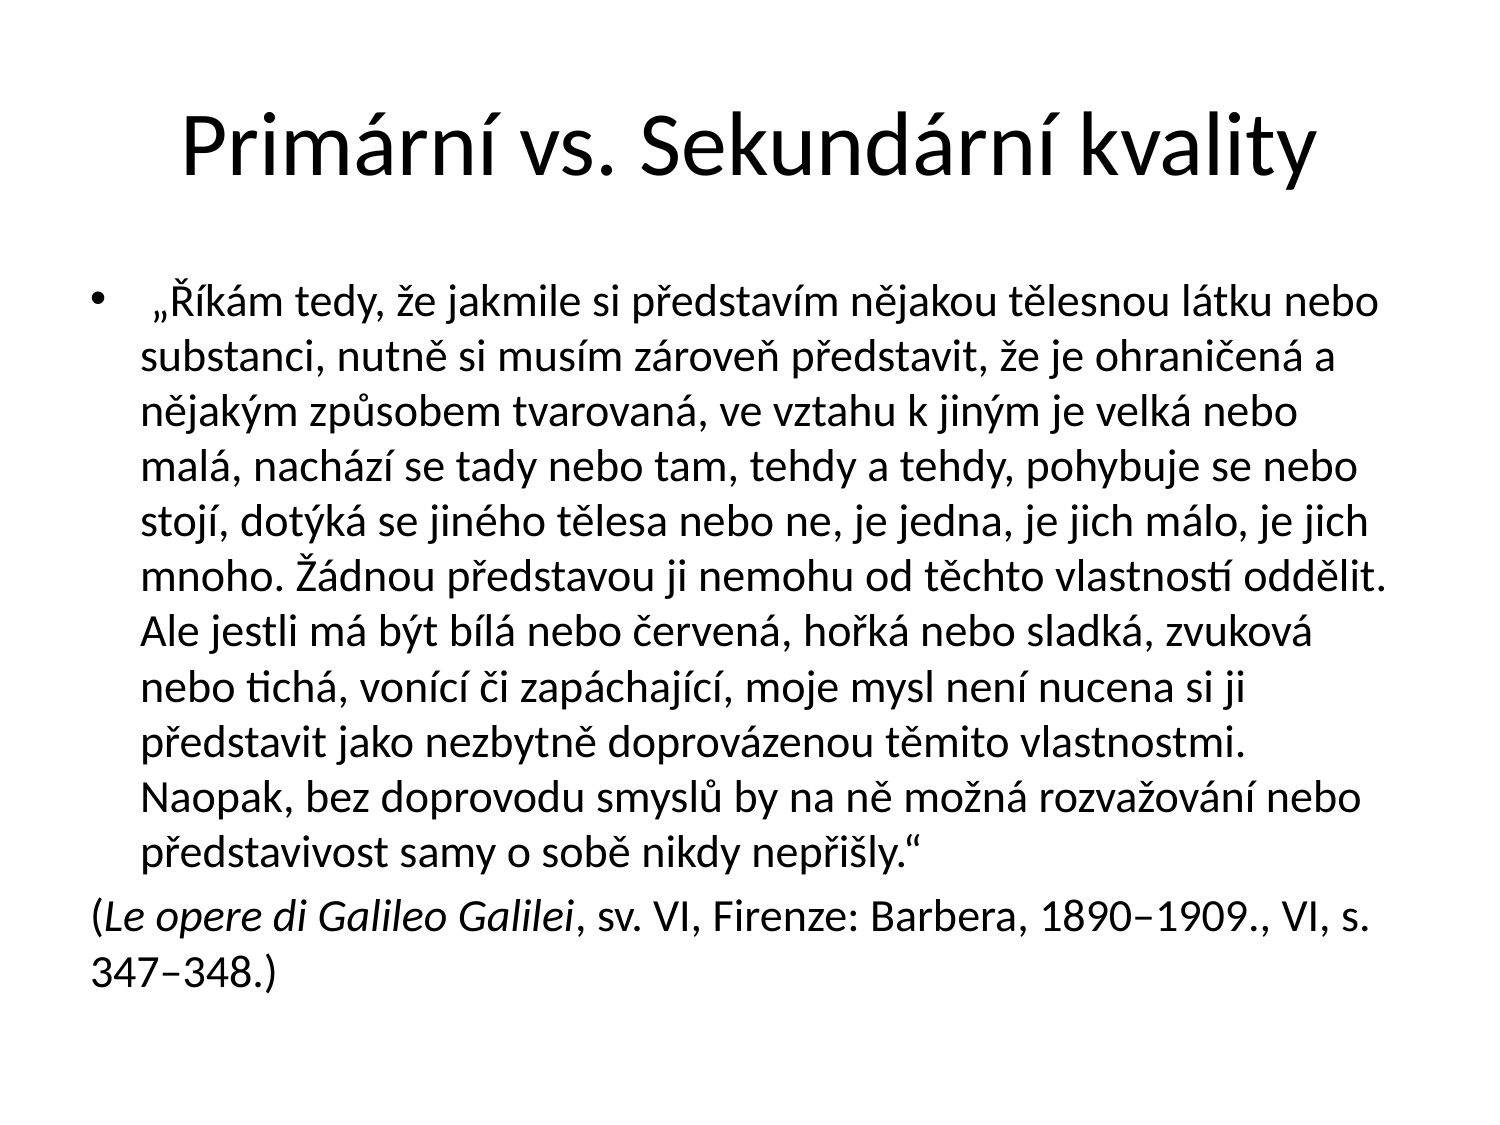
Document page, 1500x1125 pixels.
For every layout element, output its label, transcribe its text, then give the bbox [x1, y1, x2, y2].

list „Říkám tedy, že jakmile si představím nějakou tělesnou látku nebo substanci, nutně si musím zároveň představit, že je ohraničená a nějakým způsobem tvarovaná, ve vztahu k jiným je velká nebo malá, nachází se tady nebo tam, tehdy a tehdy, pohybuje se nebo stojí, dotýká se jiného tělesa nebo ne, je jedna, je jich málo, je jich mnoho. Žádnou představou ji nemohu od těchto vlastností oddělit. Ale jestli má být bílá nebo červená, hořká nebo sladká, zvuková nebo tichá, vonící či zapáchající, moje mysl není nucena si ji představit jako nezbytně doprovázenou těmito vlastnostmi. Naopak, bez doprovodu smyslů by na ně možná rozvažování nebo představivost samy o sobě nikdy nepřišly.“ (Le opere di Galileo Galilei, sv. VI, Firenze: Barbera, 1890–1909., VI, s. 347–348.) [75, 262, 1425, 1005]
title Primární vs. Sekundární kvality [75, 45, 1425, 233]
